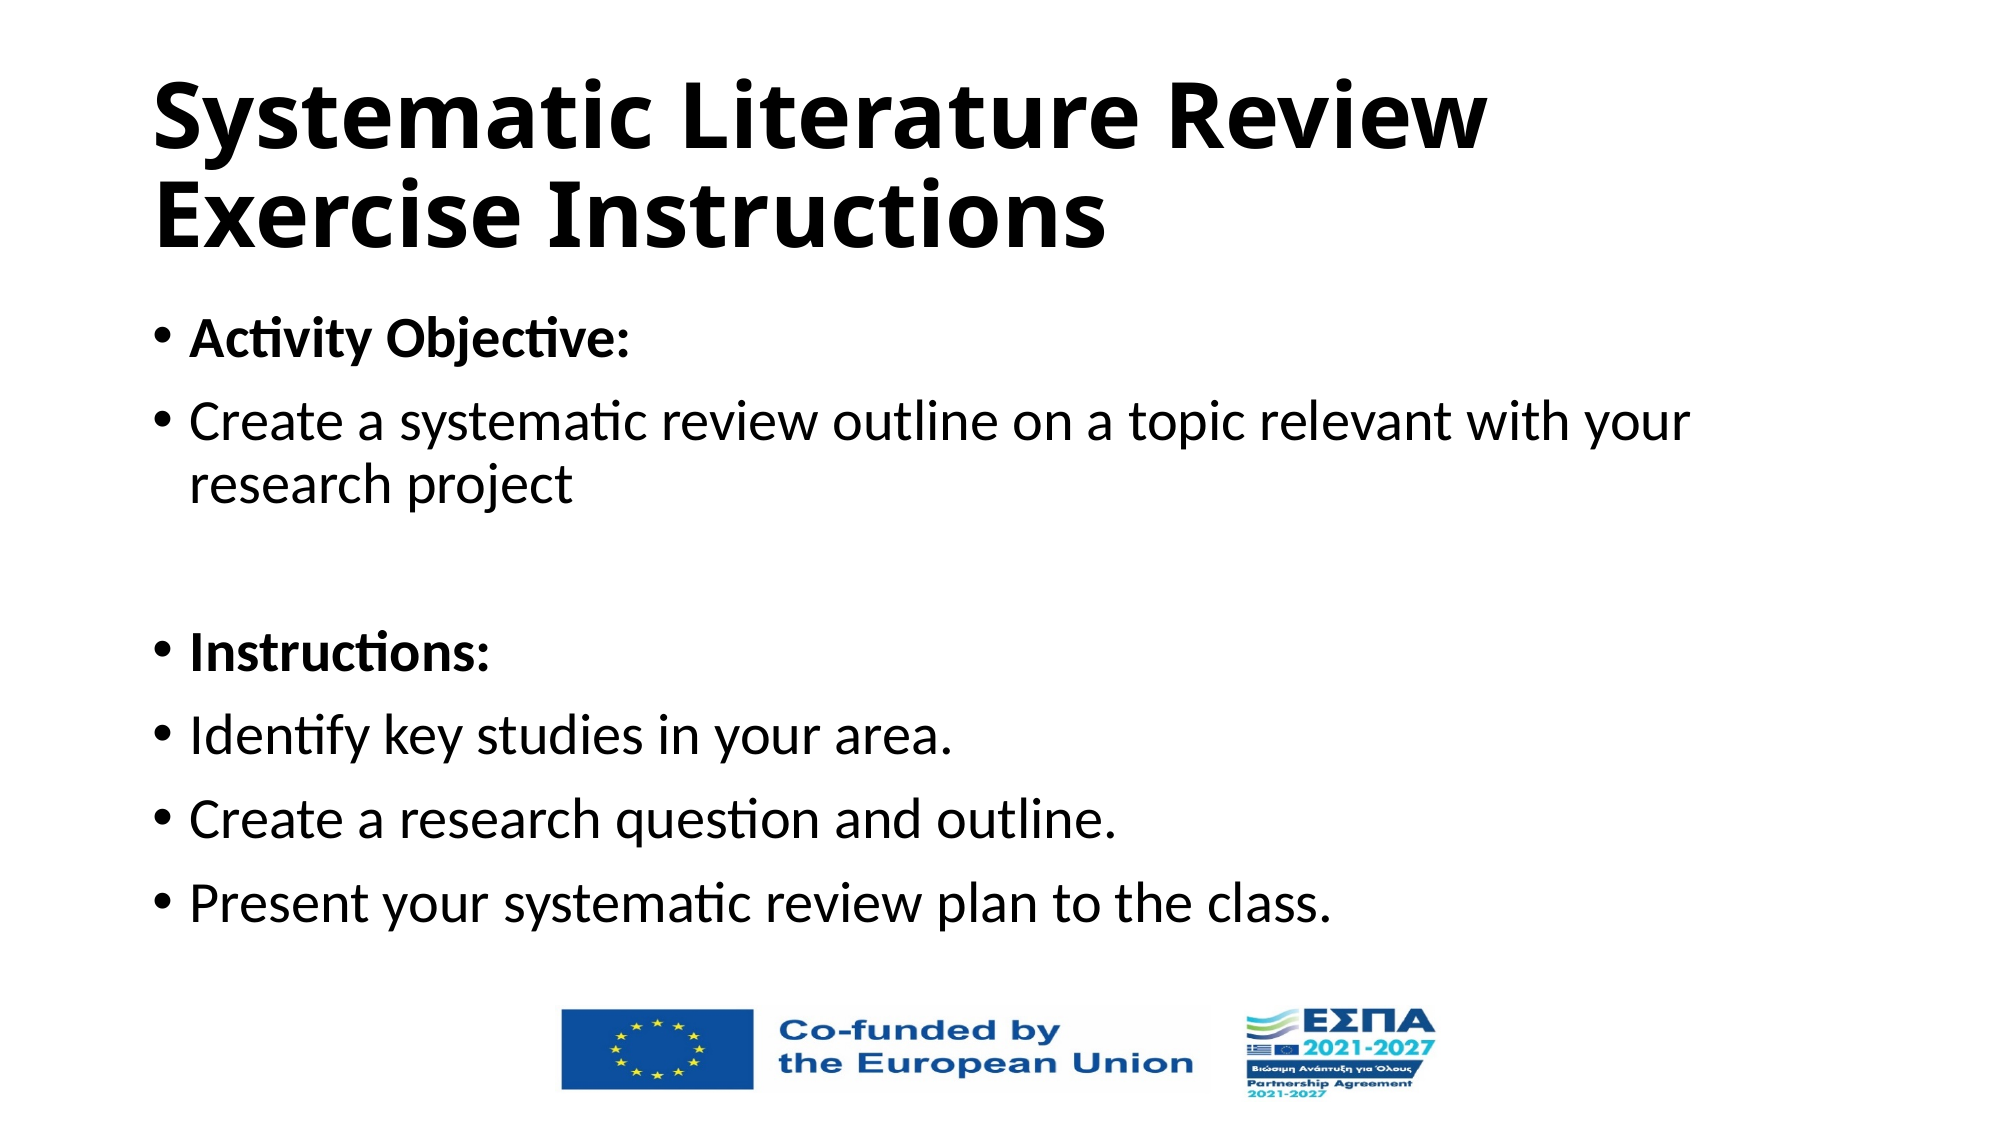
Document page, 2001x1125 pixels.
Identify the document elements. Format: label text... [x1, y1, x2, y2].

list Activity Objective: Create a systematic review outline on a topic relevant with your research project Instructions: Identify key studies in your area. Create a research question and outline. Present your systematic review plan to the class. [137, 299, 1863, 1014]
picture [555, 1005, 1445, 1102]
title Systematic Literature Review Exercise Instructions [137, 59, 1863, 278]
